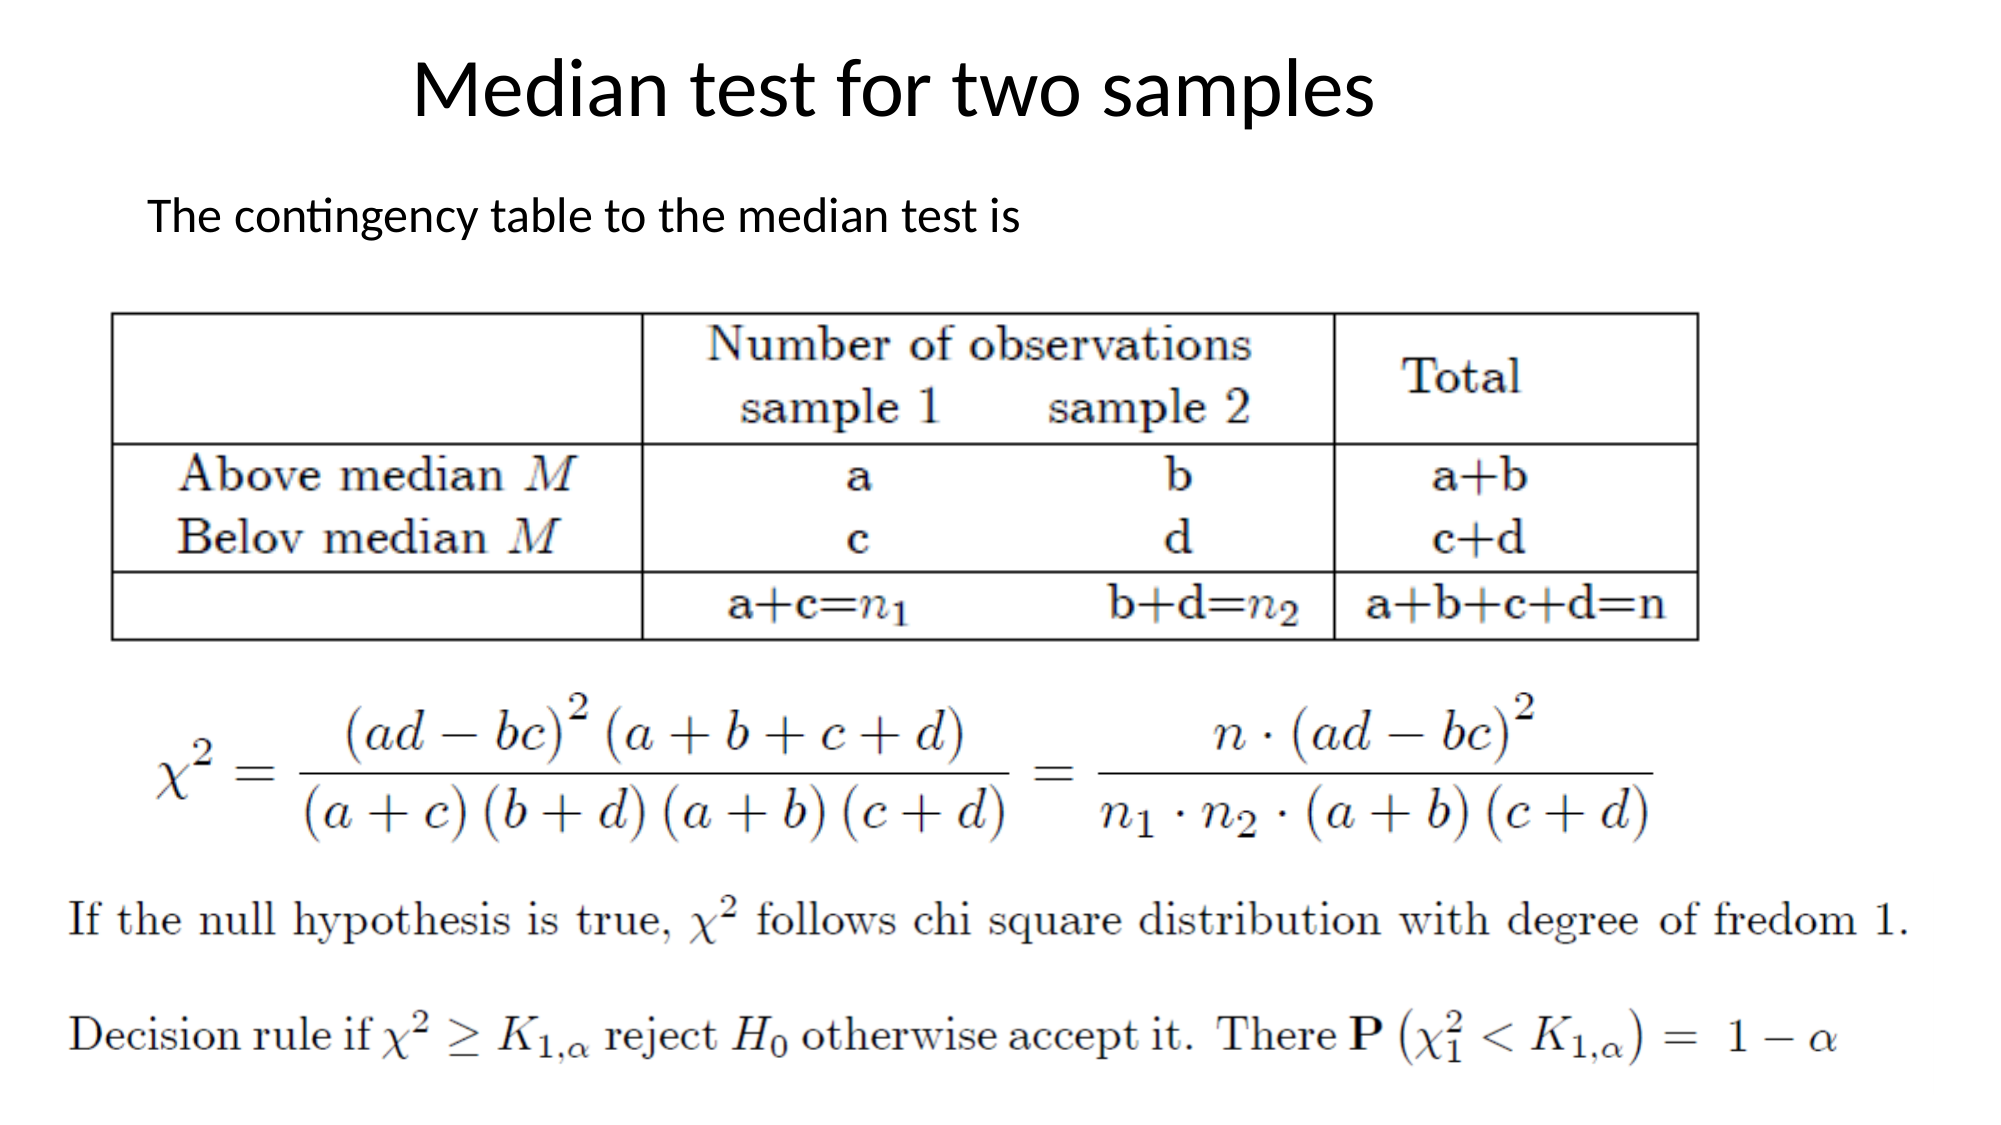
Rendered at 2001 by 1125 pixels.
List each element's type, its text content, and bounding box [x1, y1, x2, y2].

picture [62, 283, 1935, 1095]
text_box Median test for two samples [396, 25, 1393, 141]
text_box The contingency table to the median test is [132, 174, 1037, 250]
